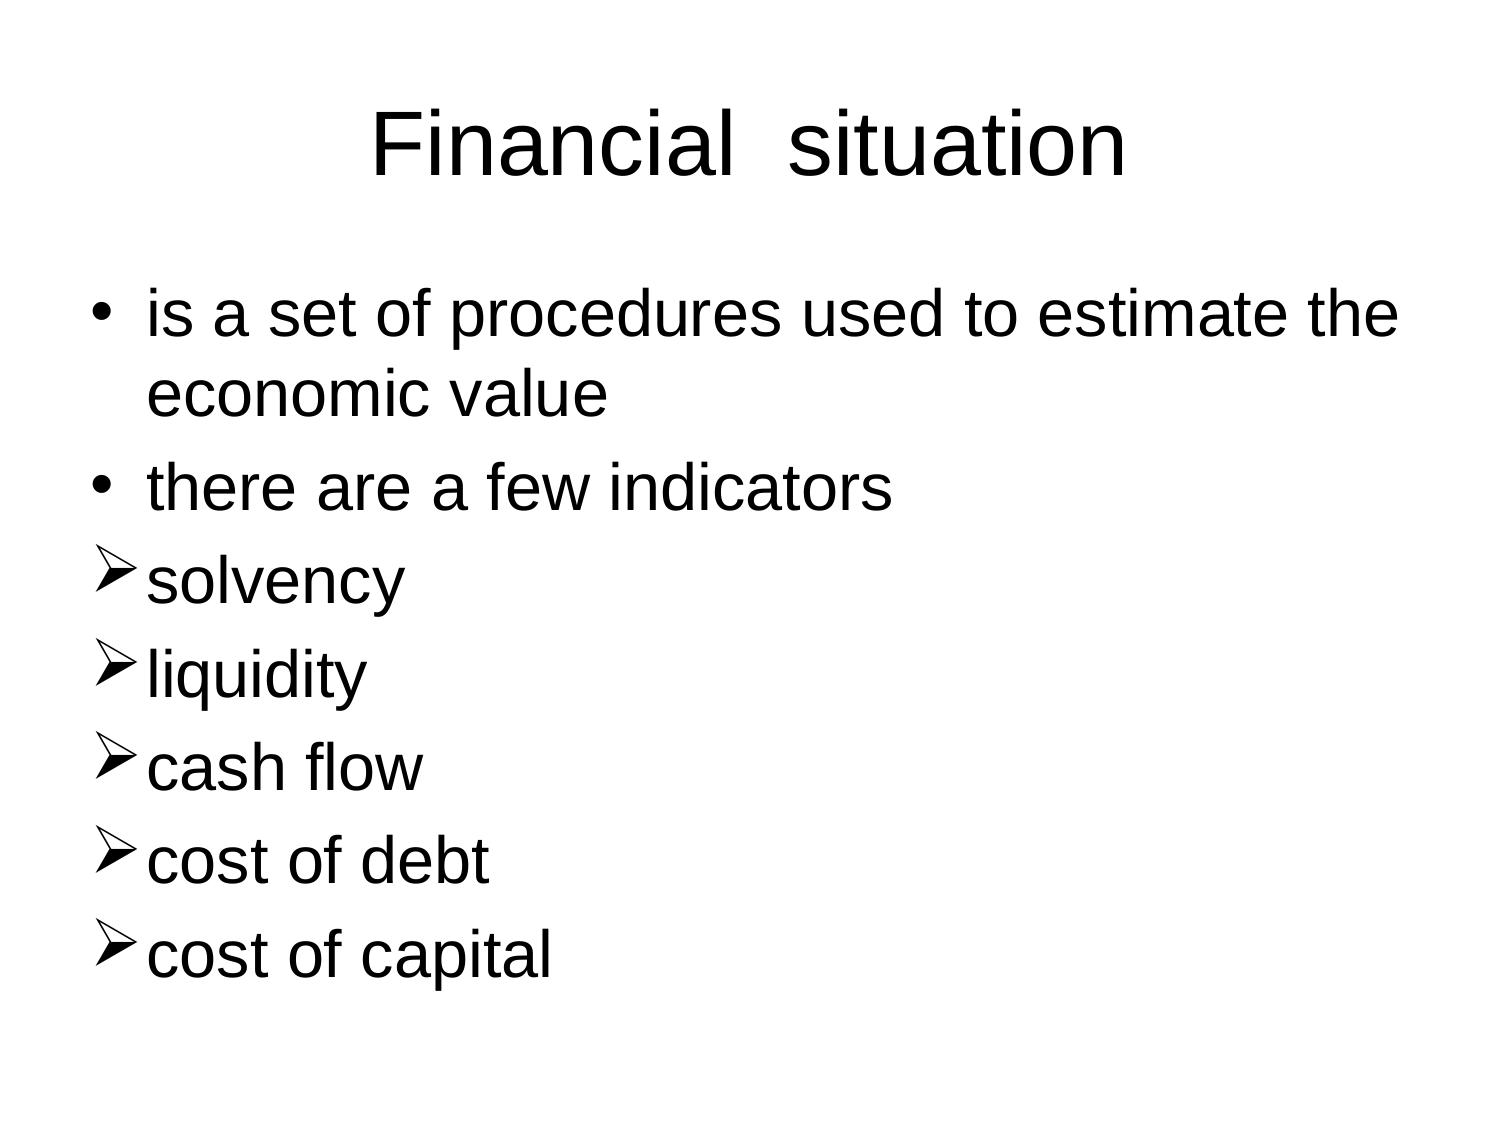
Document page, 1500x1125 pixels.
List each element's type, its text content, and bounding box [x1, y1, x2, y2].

list is a set of procedures used to estimate the economic value there are a few indicators solvency liquidity cash flow cost of debt cost of capital [75, 262, 1425, 1005]
title Financial situation [75, 45, 1425, 233]
